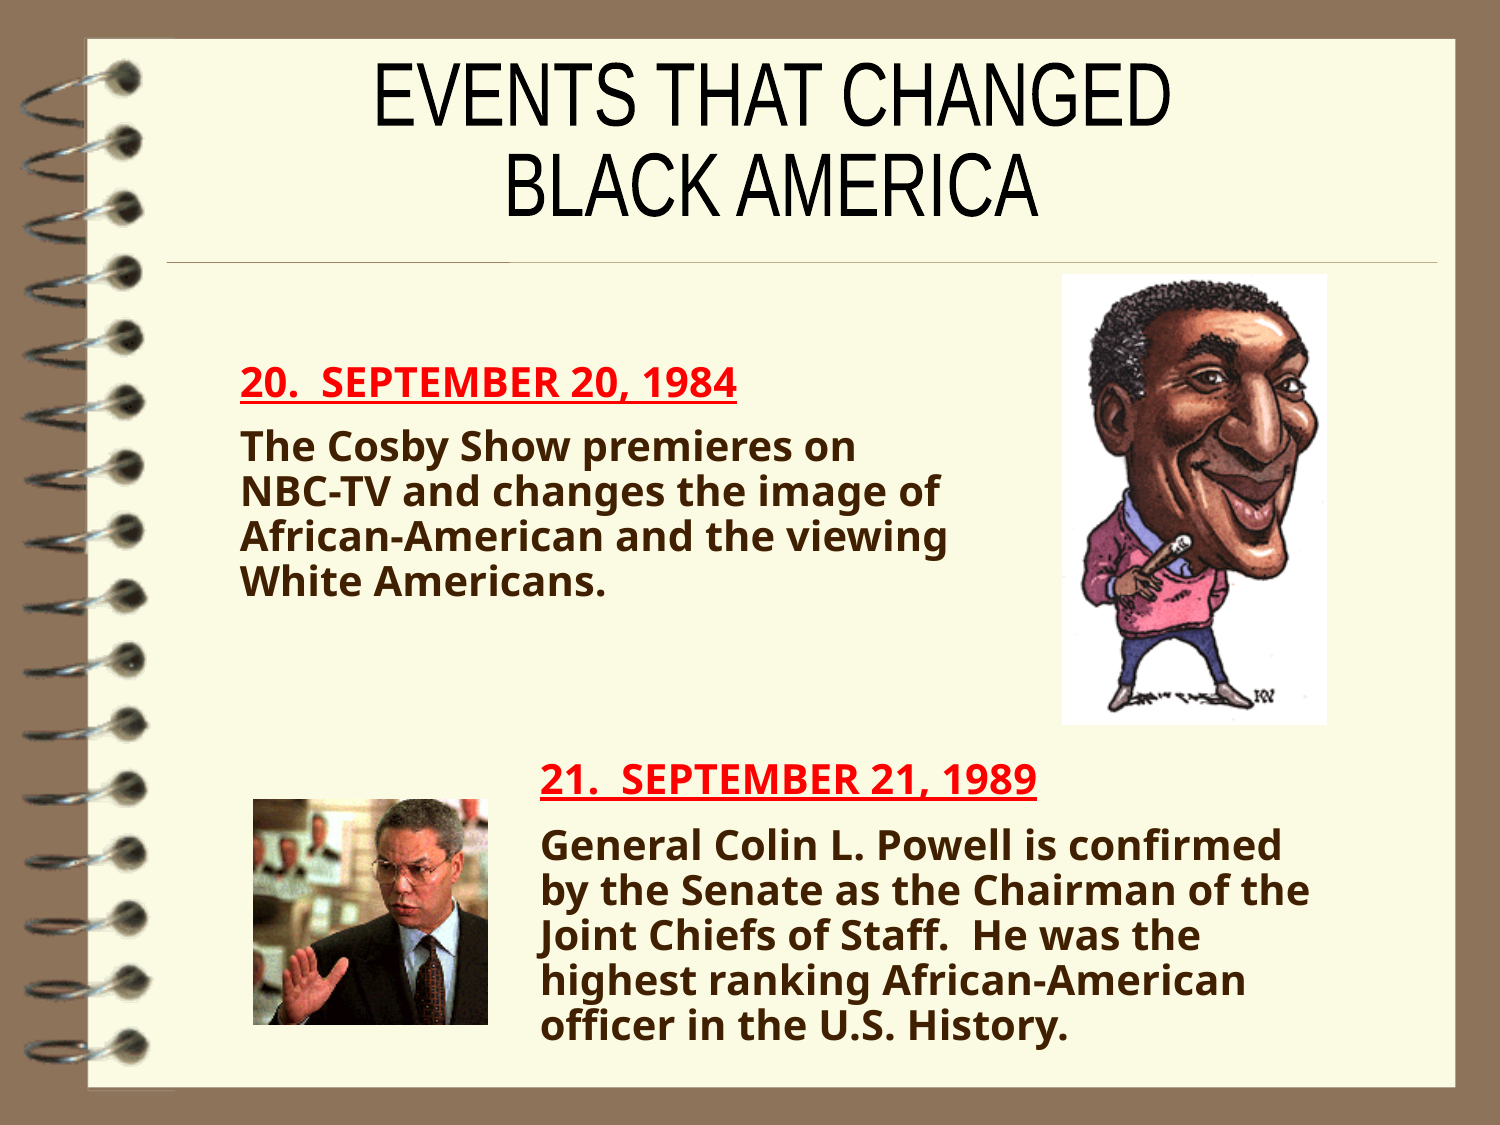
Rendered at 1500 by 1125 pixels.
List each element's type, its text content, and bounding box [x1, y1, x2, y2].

picture [253, 799, 488, 1025]
picture [0, 0, 175, 1125]
picture [1062, 274, 1327, 725]
text_box 20. SEPTEMBER 20, 1984 The Cosby Show premieres on NBC-TV and changes the image of African-American and the viewing habits of White Americans. 21. SEPTEMBER 21, 1989 General Colin L. Powell is confirmed by the Senate as the Chairman of the Joint Chiefs of Staff. He was the highest ranking African-American officer in the U.S. History. [225, 362, 1400, 1057]
